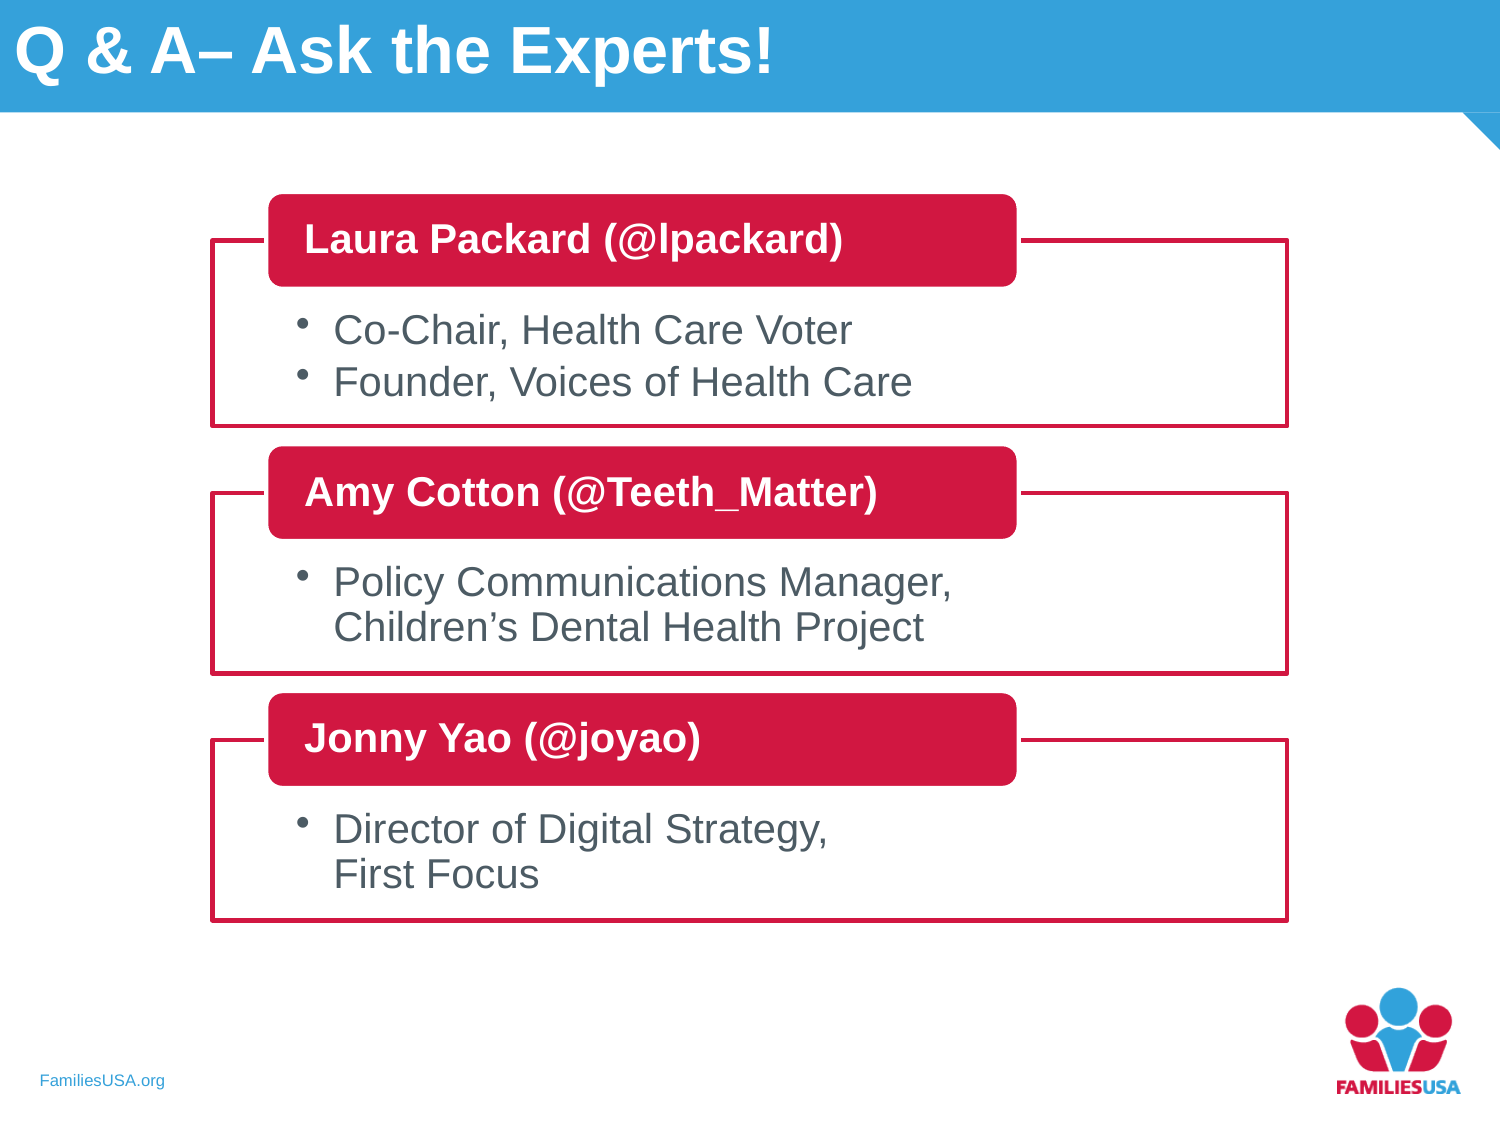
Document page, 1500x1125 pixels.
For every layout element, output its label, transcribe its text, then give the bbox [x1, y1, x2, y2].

picture [1337, 987, 1461, 1094]
text_box Q & A– Ask the Experts! [0, 0, 1399, 95]
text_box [212, 174, 1288, 938]
